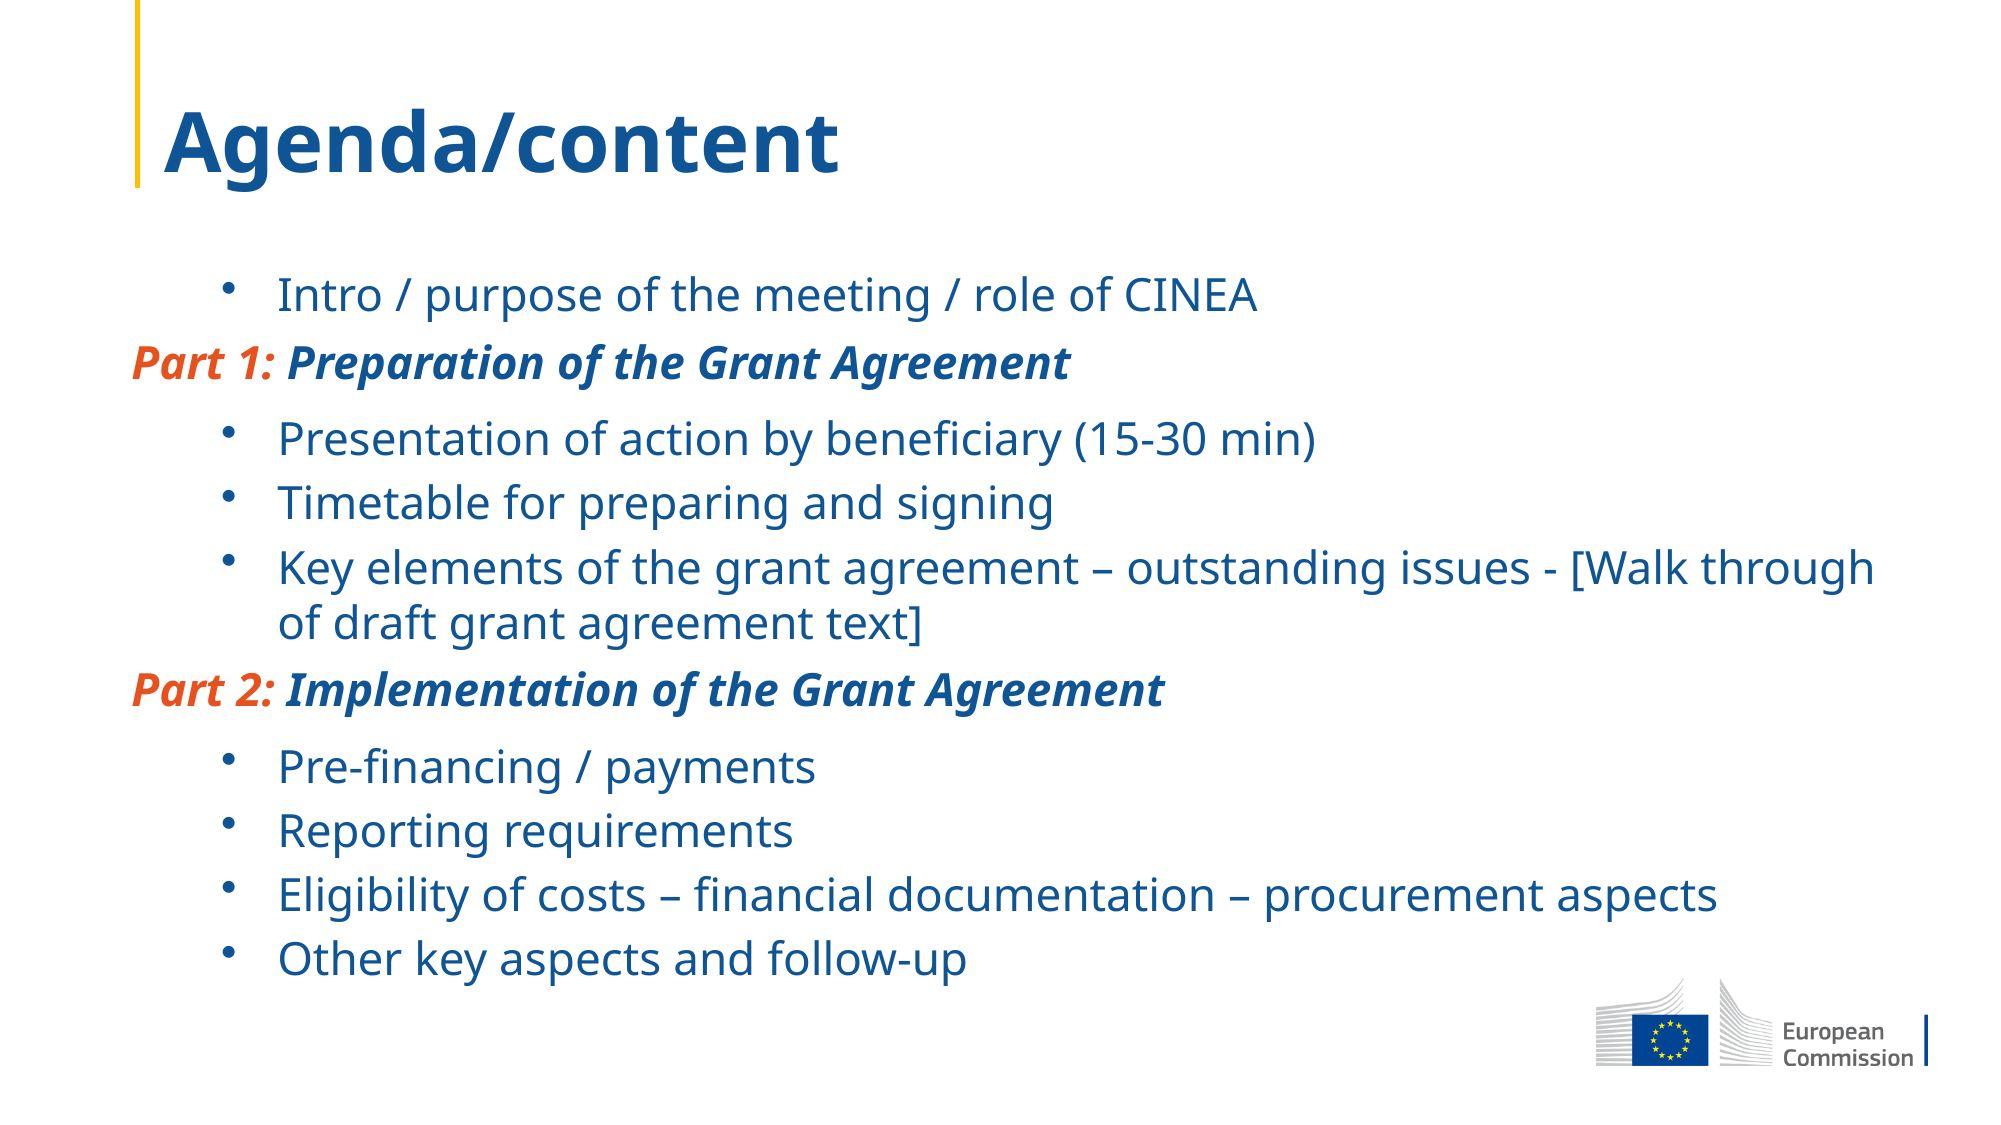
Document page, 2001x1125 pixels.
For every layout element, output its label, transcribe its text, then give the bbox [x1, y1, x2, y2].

text_box Agenda/content [134, 103, 1485, 175]
text_box Intro / purpose of the meeting / role of CINEA Part 1: Preparation of the Grant Agreement Presentation of action by beneficiary (15-30 min) Timetable for preparing and signing Key elements of the grant agreement – outstanding issues - [Walk through of draft grant agreement text] Part 2: Implementation of the Grant Agreement Pre-financing / payments Reporting requirements Eligibility of costs – financial documentation – procurement aspects Other key aspects and follow-up [116, 258, 1935, 970]
picture [1596, 978, 1928, 1066]
